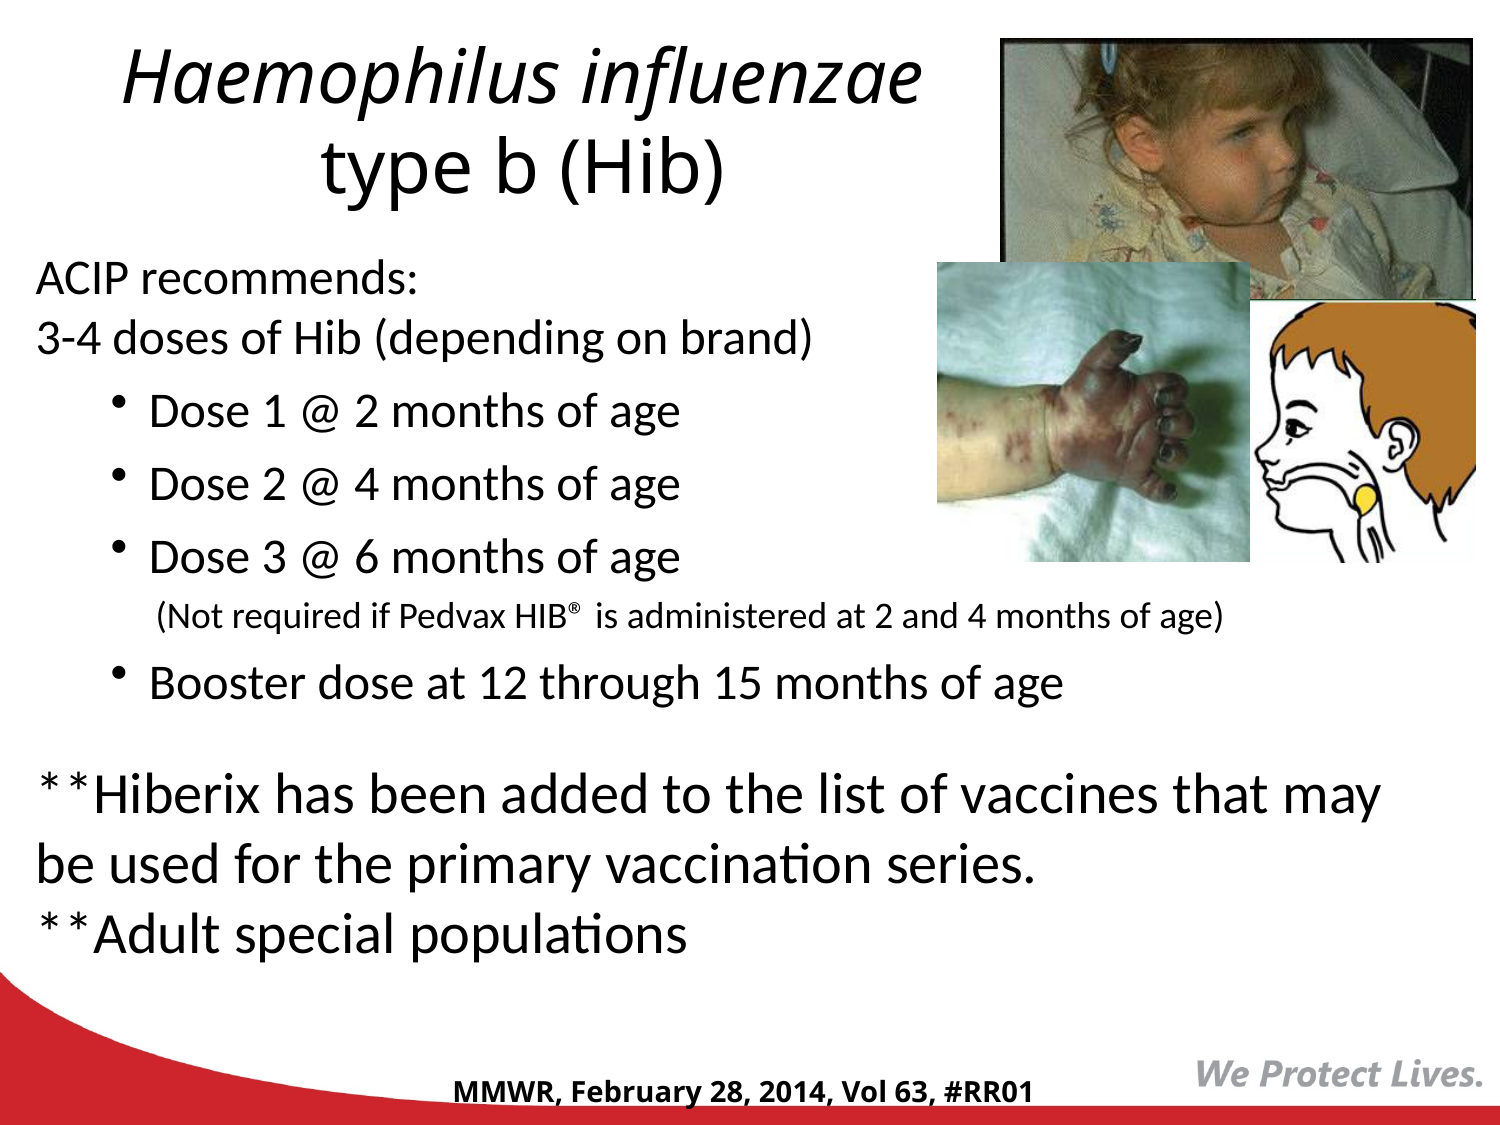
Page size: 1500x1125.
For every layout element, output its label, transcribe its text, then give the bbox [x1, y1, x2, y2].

text_box MMWR, February 28, 2014, Vol 63, #RR01 [437, 1065, 1050, 1116]
text_box **Hiberix has been added to the list of vaccines that may be used for the primary vaccination series. **Adult special populations [20, 747, 1459, 973]
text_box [1254, 299, 1476, 563]
text_box ACIP recommends: 3-4 doses of Hib (depending on brand) Dose 1 @ 2 months of age Dose 2 @ 4 months of age Dose 3 @ 6 months of age (Not required if Pedvax HIB® is administered at 2 and 4 months of age) Booster dose at 12 through 15 months of age [20, 236, 1459, 717]
picture [0, 0, 1500, 1125]
title Haemophilus influenzae type b (Hib) [62, 0, 984, 236]
